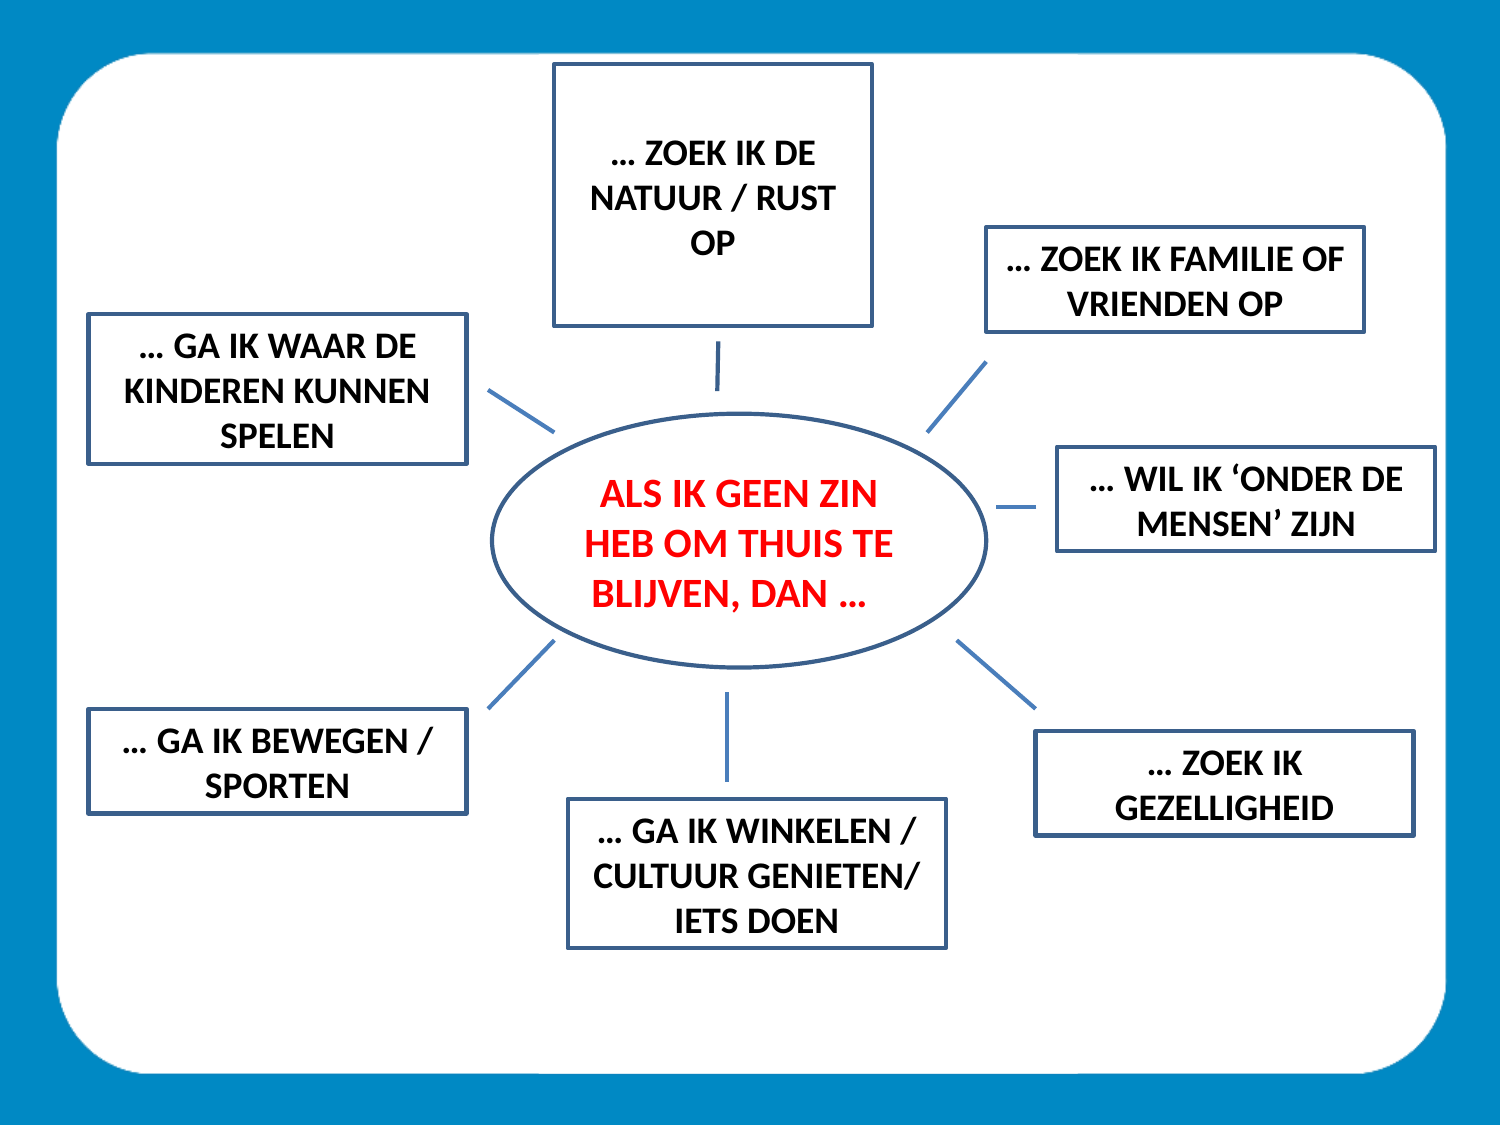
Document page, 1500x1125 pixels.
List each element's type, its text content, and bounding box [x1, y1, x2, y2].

text_box … GA IK BEWEGEN / SPORTEN [88, 708, 467, 814]
text_box … ZOEK IK FAMILIE OF VRIENDEN OP [986, 227, 1365, 332]
text_box … WIL IK ‘ONDER DE MENSEN’ ZIJN [1057, 446, 1436, 552]
picture [57, 53, 1446, 1073]
text_box … GA IK WINKELEN / CULTUUR GENIETEN/ IETS DOEN [567, 798, 946, 949]
text_box ALS IK GEEN ZIN HEB OM THUIS TE BLIJVEN, DAN … [489, 411, 989, 670]
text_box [956, 639, 1036, 710]
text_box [487, 389, 555, 433]
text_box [926, 361, 987, 433]
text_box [487, 639, 555, 710]
text_box … ZOEK IK DE NATUUR / RUST OP [552, 62, 874, 328]
text_box … ZOEK IK GEZELLIGHEID [1035, 730, 1414, 836]
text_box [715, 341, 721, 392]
text_box … GA IK WAAR DE KINDEREN KUNNEN SPELEN [88, 314, 467, 464]
